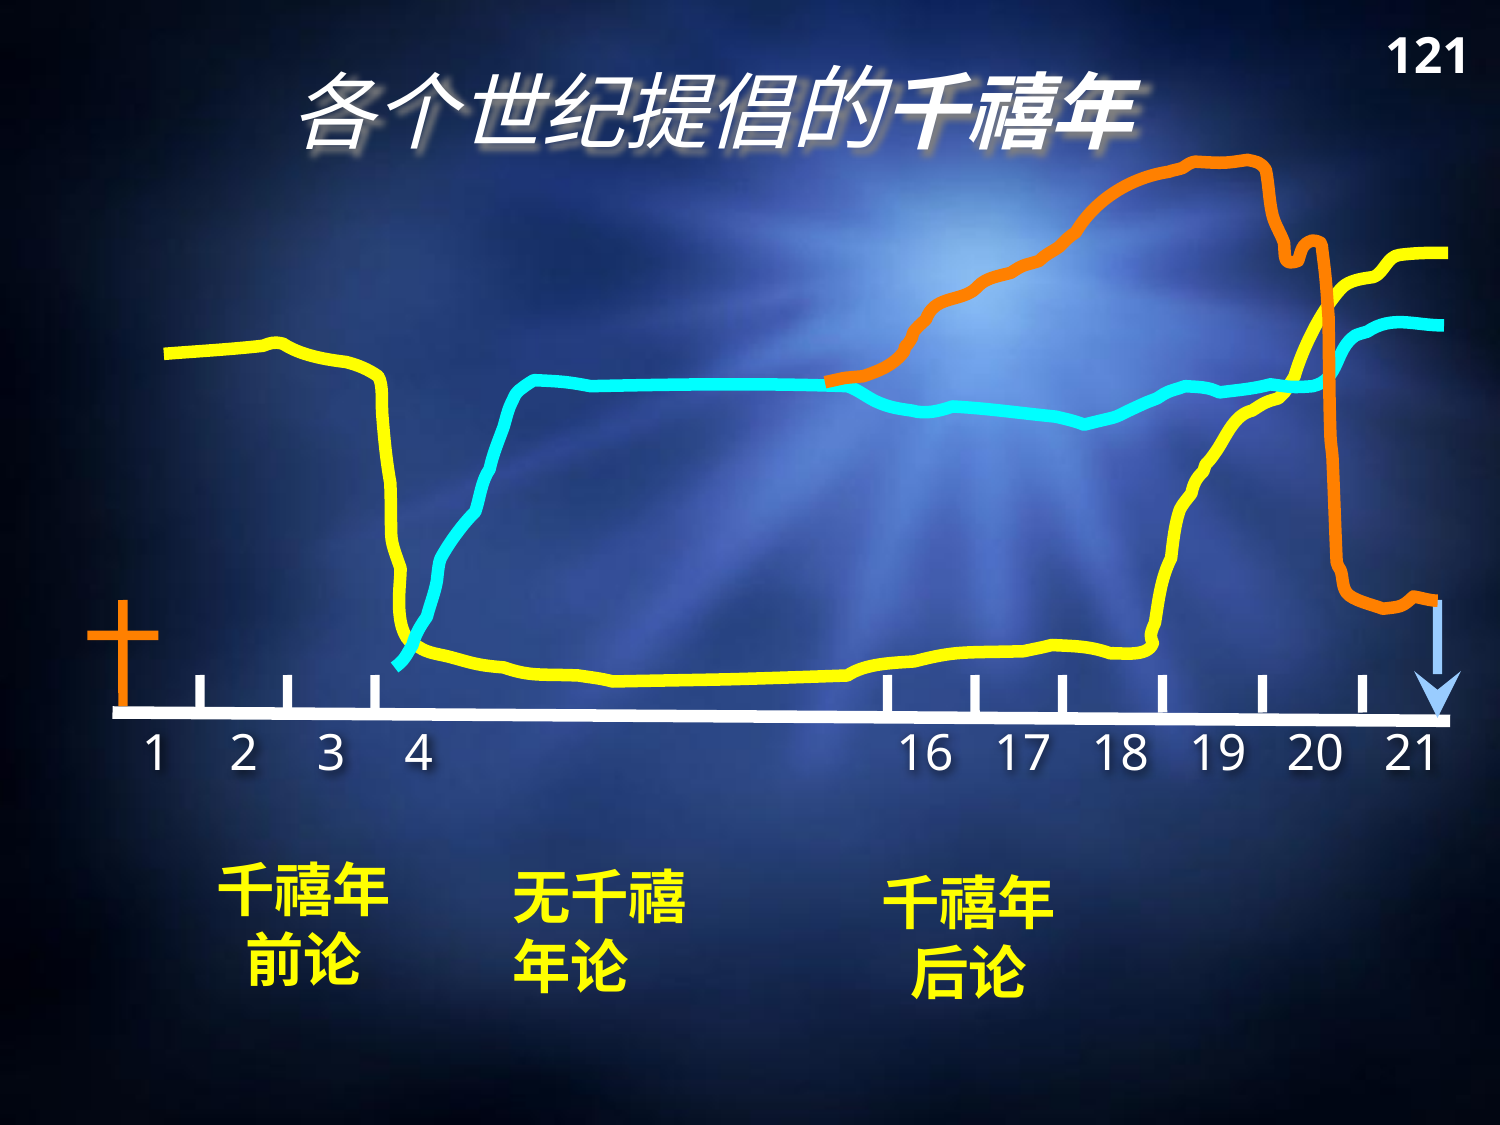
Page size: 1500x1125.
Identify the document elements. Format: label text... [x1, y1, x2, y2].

text_box 16 [875, 712, 971, 788]
title 各个世纪提倡的千禧年 [37, 37, 1388, 175]
text_box [394, 380, 1037, 668]
text_box 121 [1370, 15, 1486, 91]
text_box [1330, 322, 1445, 376]
text_box 千禧年 前论 [201, 846, 407, 1001]
text_box [1427, 697, 1448, 708]
text_box 18 [1081, 712, 1166, 788]
text_box 2 [212, 712, 275, 788]
text_box 19 [1167, 712, 1263, 788]
text_box 17 [972, 712, 1073, 788]
text_box 3 [299, 712, 363, 788]
text_box 20 [1265, 712, 1361, 788]
text_box 无千禧 年论 [497, 852, 702, 1008]
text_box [87, 599, 159, 707]
text_box [163, 290, 972, 644]
text_box 1 [124, 713, 188, 788]
text_box 21 [1362, 712, 1463, 788]
picture [0, 0, 1500, 1125]
text_box [1324, 252, 1449, 306]
text_box 4 [387, 712, 450, 788]
text_box 千禧年 后论 [866, 858, 1071, 1014]
text_box [436, 459, 1180, 682]
text_box [824, 159, 1438, 609]
